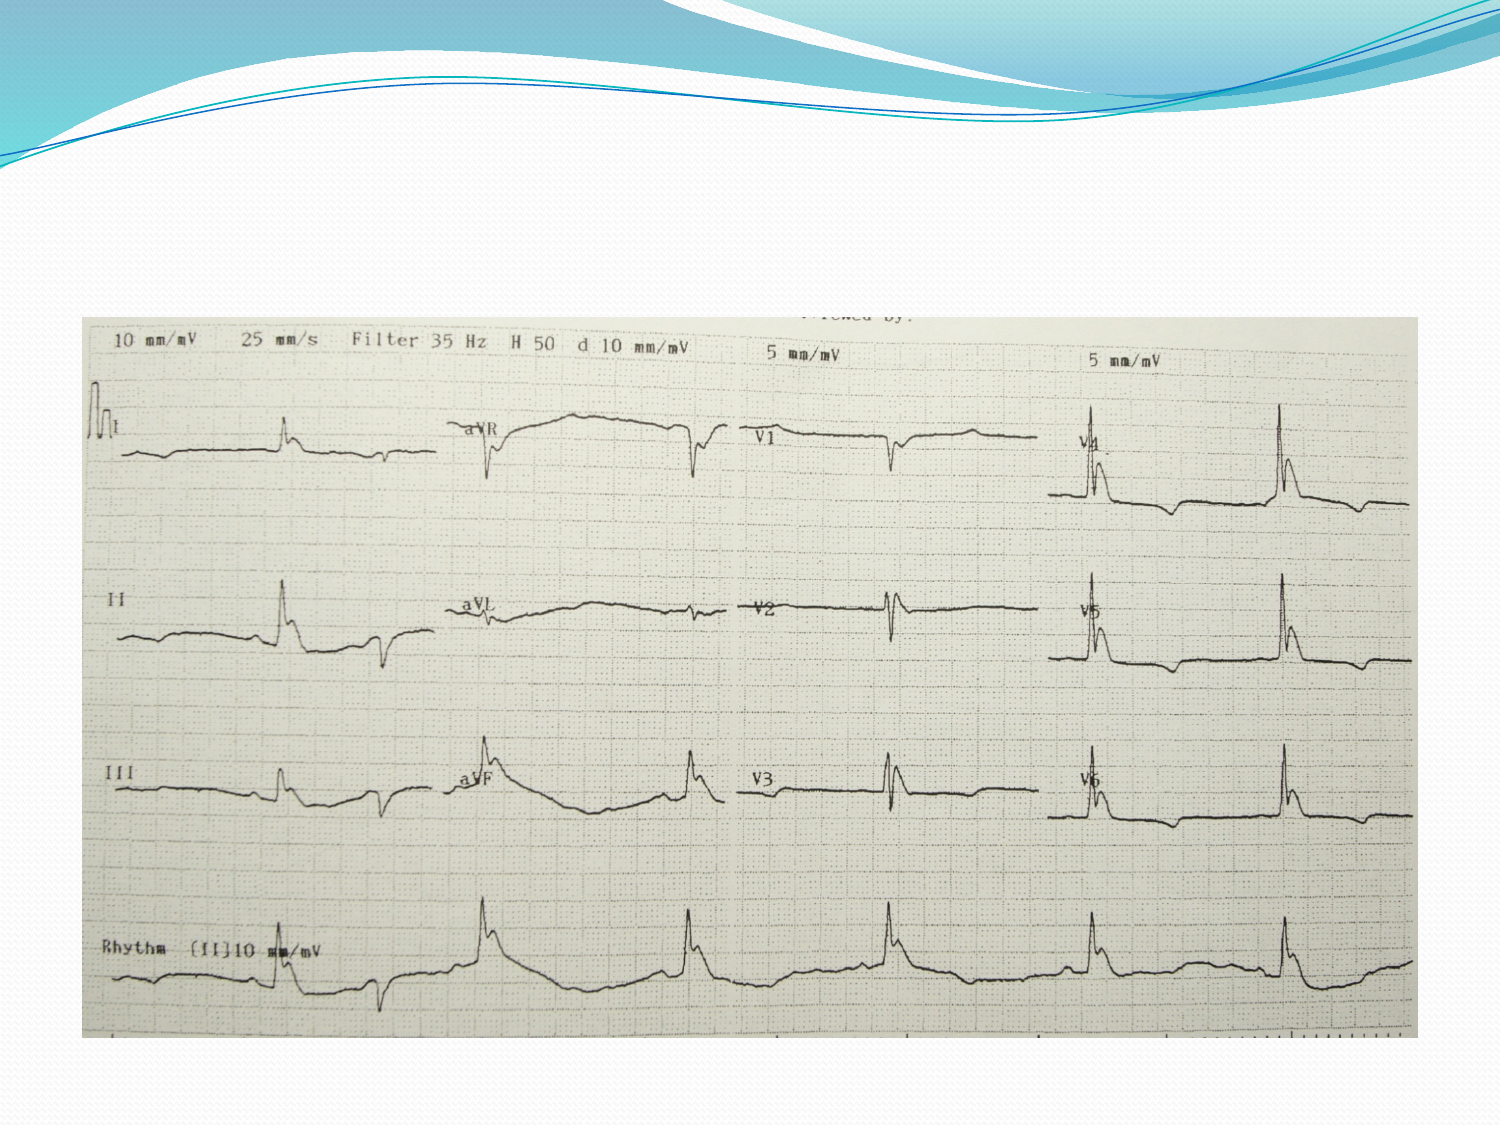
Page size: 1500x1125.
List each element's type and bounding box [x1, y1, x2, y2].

list [81, 317, 1419, 1038]
